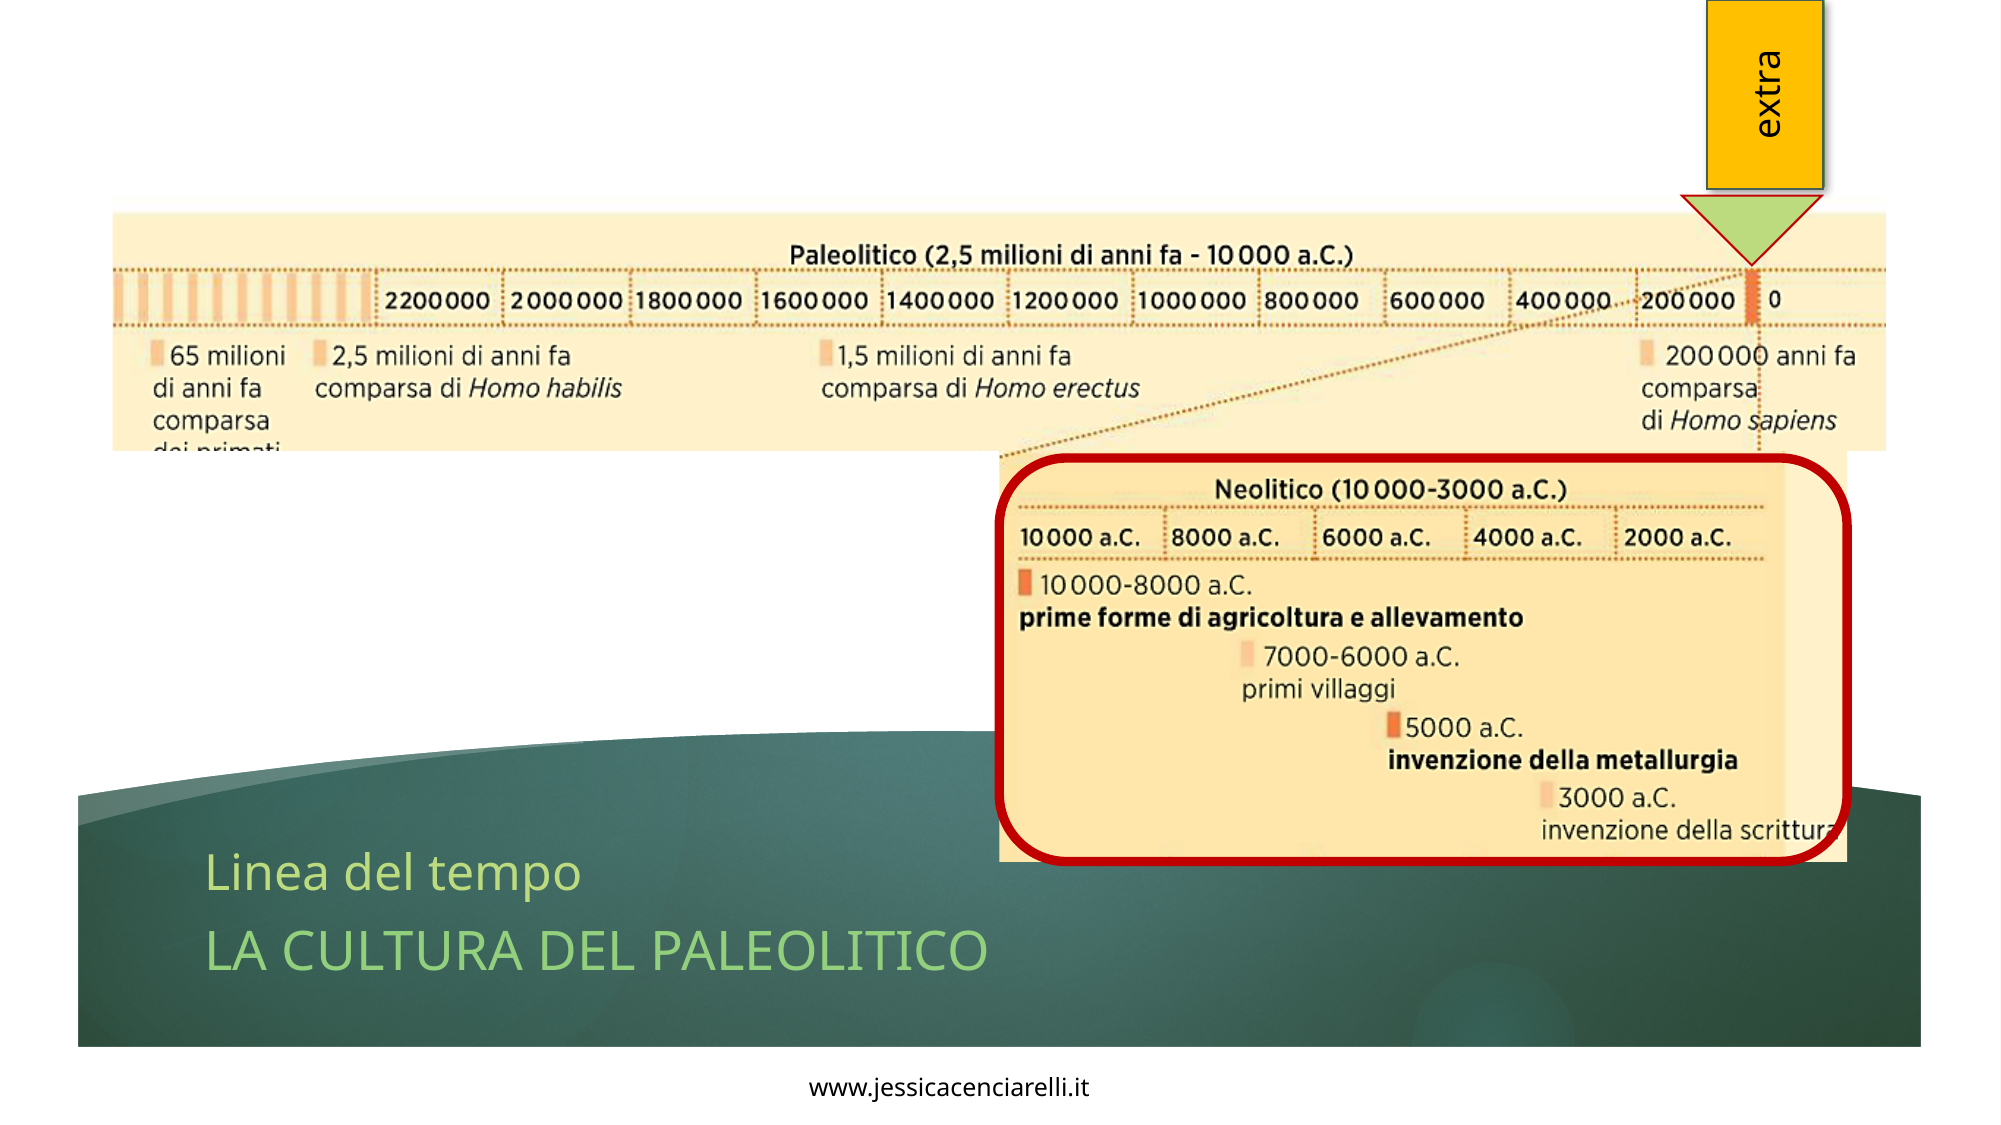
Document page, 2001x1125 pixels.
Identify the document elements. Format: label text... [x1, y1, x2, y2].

title Linea del tempo [189, 815, 1638, 908]
text_box extra [1706, 0, 1824, 190]
list LA CULTURA DEL PALEOLITICO [189, 908, 1638, 990]
picture [112, 195, 1886, 862]
